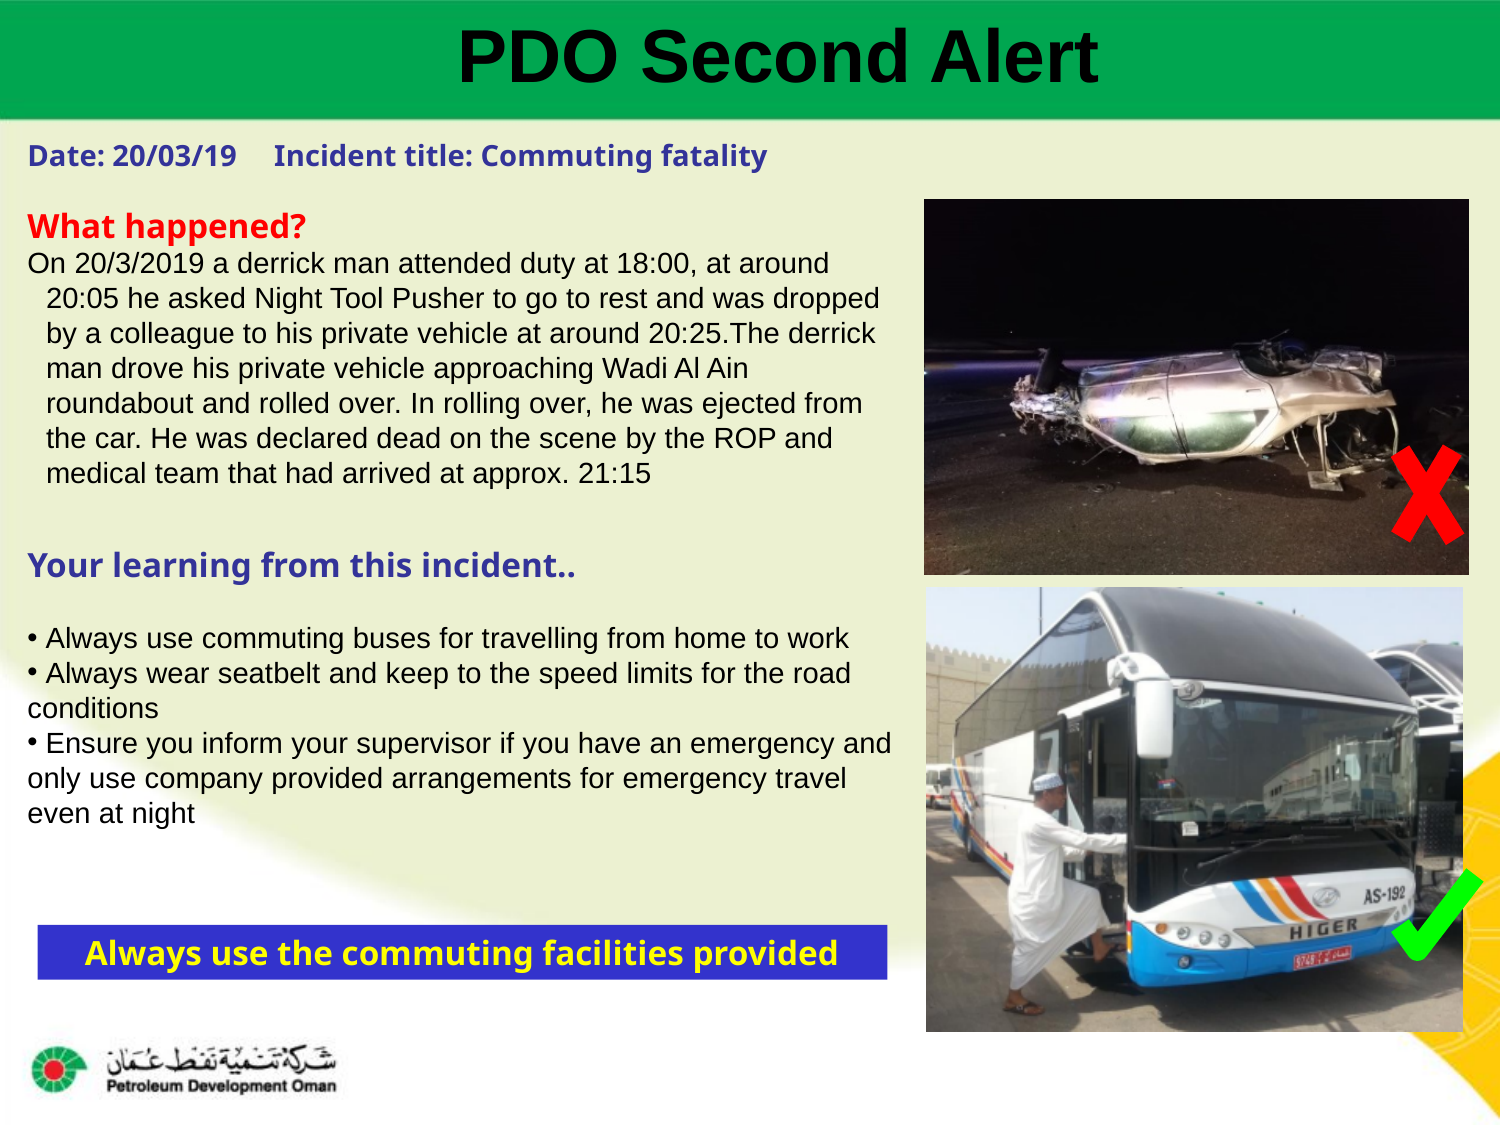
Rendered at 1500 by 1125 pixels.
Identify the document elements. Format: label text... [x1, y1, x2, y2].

text_box Date: 20/03/19 Incident title: Commuting fatality What happened? On 20/3/2019 a derrick man attended duty at 18:00, at around 20:05 he asked Night Tool Pusher to go to rest and was dropped by a colleague to his private vehicle at around 20:25.The derrick man drove his private vehicle approaching Wadi Al Ain roundabout and rolled over. In rolling over, he was ejected from the car. He was declared dead on the scene by the ROP and medical team that had arrived at approx. 21:15 Your learning from this incident.. Always use commuting buses for travelling from home to work Always wear seatbelt and keep to the speed limits for the road conditions Ensure you inform your supervisor if you have an emergency and only use company provided arrangements for emergency travel even at night [12, 130, 914, 872]
text_box PDO Second Alert [200, 0, 1358, 105]
text_box [1466, 874, 1475, 887]
text_box Always use the commuting facilities provided [37, 924, 888, 980]
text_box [1399, 449, 1456, 540]
picture [0, 0, 1500, 1125]
